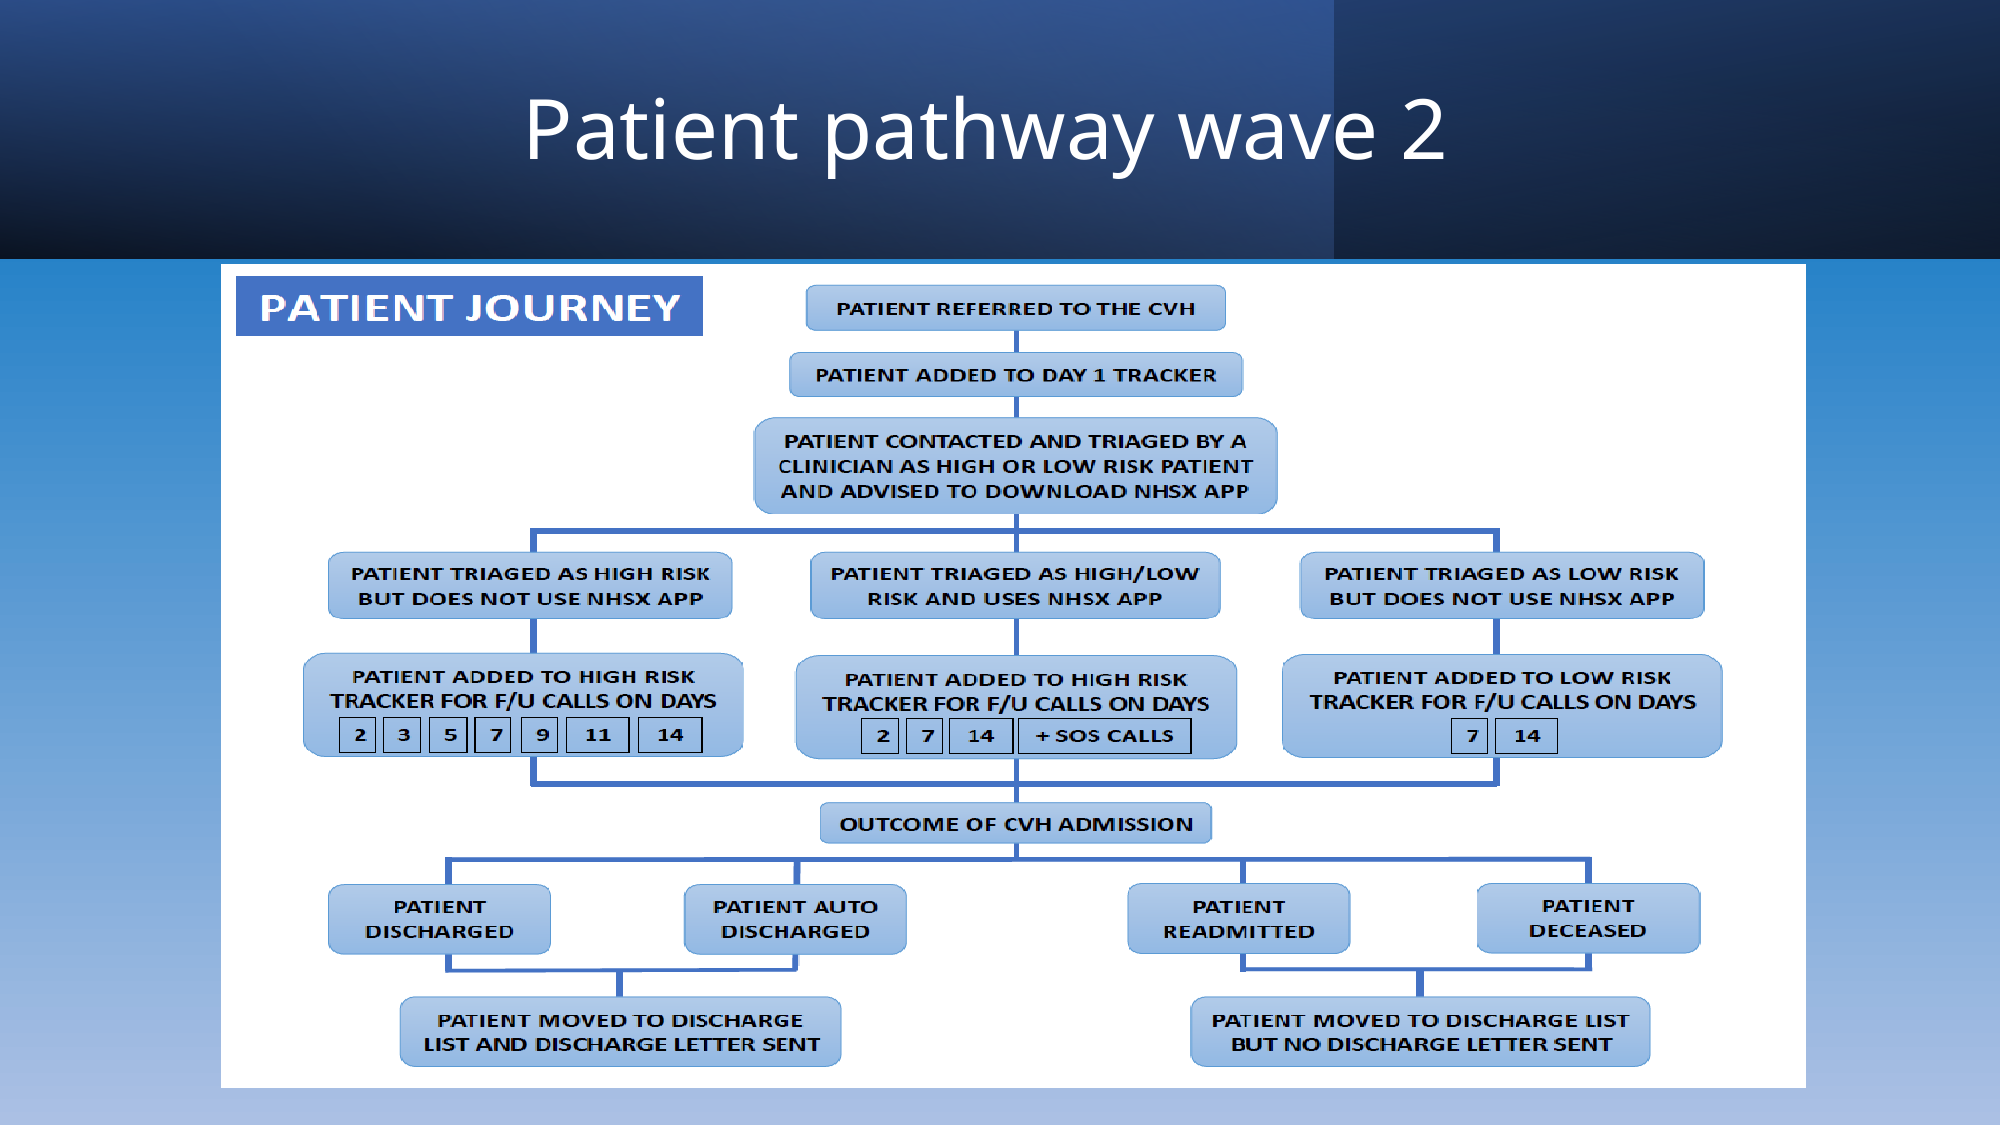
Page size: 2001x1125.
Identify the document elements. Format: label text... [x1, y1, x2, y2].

picture [220, 264, 1806, 1088]
text_box [0, 0, 2000, 259]
title Patient pathway wave 2 [507, 37, 1667, 228]
text_box [0, 260, 2000, 1125]
